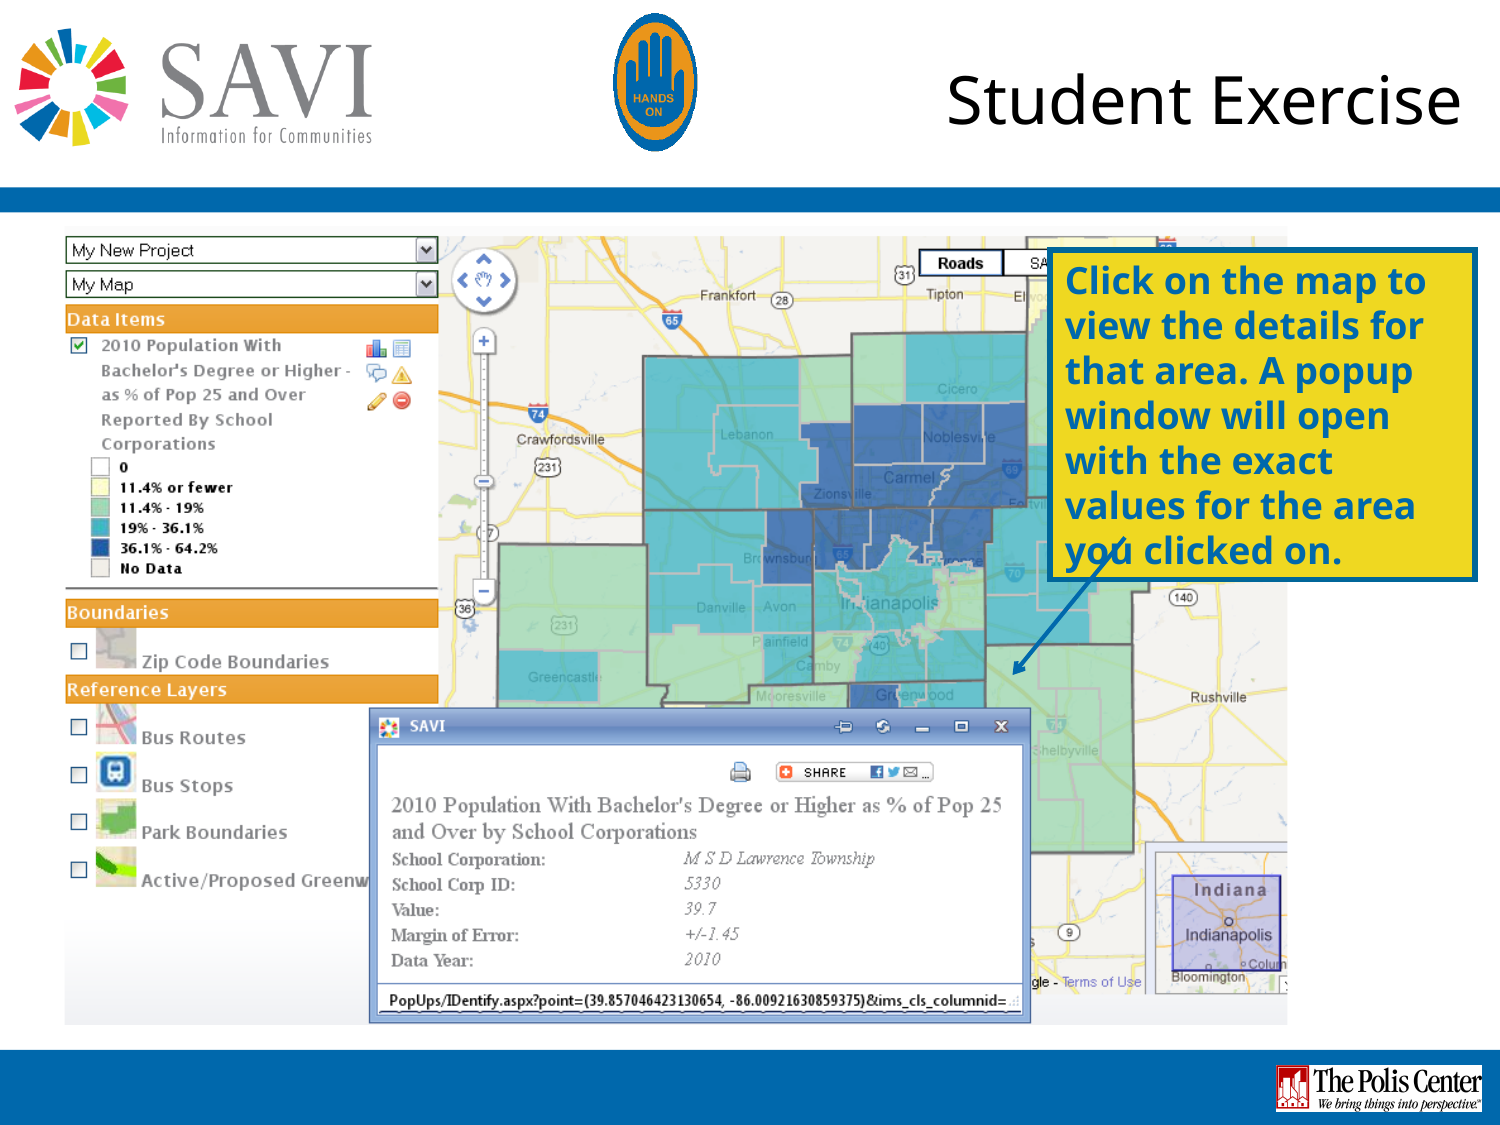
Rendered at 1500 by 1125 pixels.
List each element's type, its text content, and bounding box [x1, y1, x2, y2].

picture [64, 226, 1288, 1026]
picture [1054, 254, 1288, 576]
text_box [999, 549, 1138, 663]
picture [612, 12, 699, 153]
title Student Exercise [128, 3, 1479, 192]
picture [1276, 1065, 1482, 1112]
text_box Click on the map to view the details for that area. A popup window will open with the exact values for the area you clicked on. [1292, 249, 1475, 580]
picture [12, 24, 128, 148]
